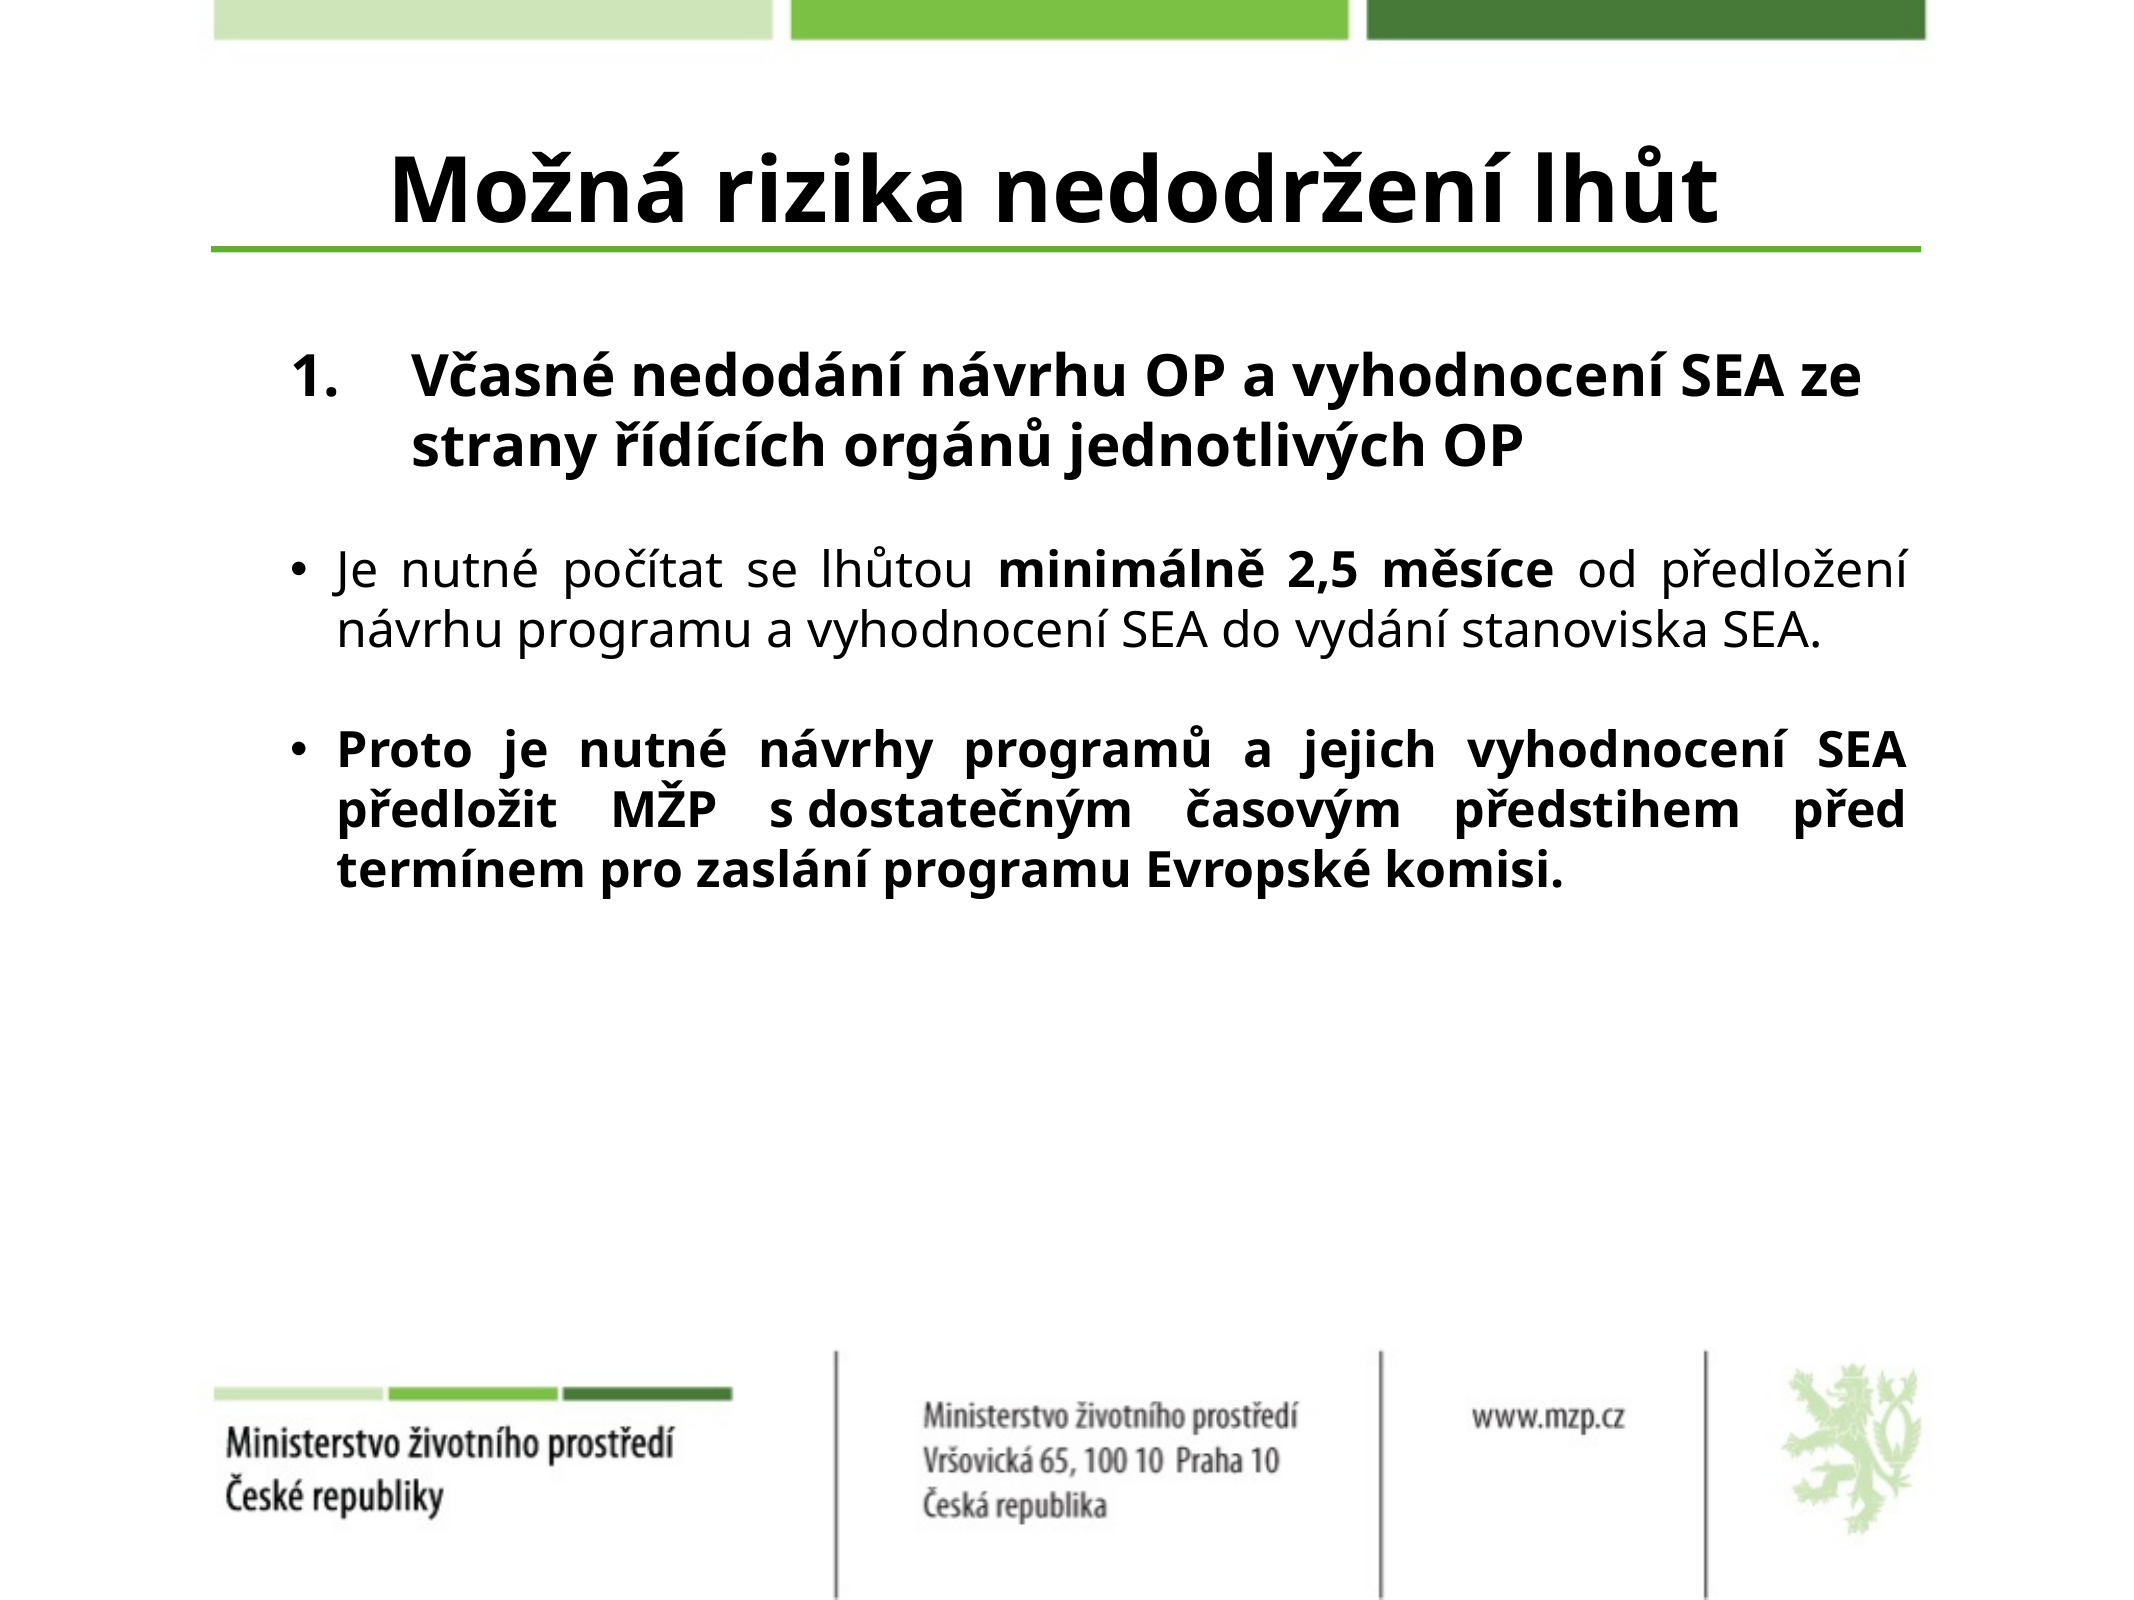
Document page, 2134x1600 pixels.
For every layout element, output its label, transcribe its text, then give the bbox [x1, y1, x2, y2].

title Možná rizika nedodržení lhůt [0, 33, 2108, 250]
picture [0, 0, 2134, 1600]
list Včasné nedodání návrhu OP a vyhodnocení SEA ze strany řídících orgánů jednotlivých OP Je nutné počítat se lhůtou minimálně 2,5 měsíce od předložení návrhu programu a vyhodnocení SEA do vydání stanoviska SEA. Proto je nutné návrhy programů a jejich vyhodnocení SEA předložit MŽP s dostatečným časovým předstihem před termínem pro zaslání programu Evropské komisi. [206, 329, 1917, 1497]
